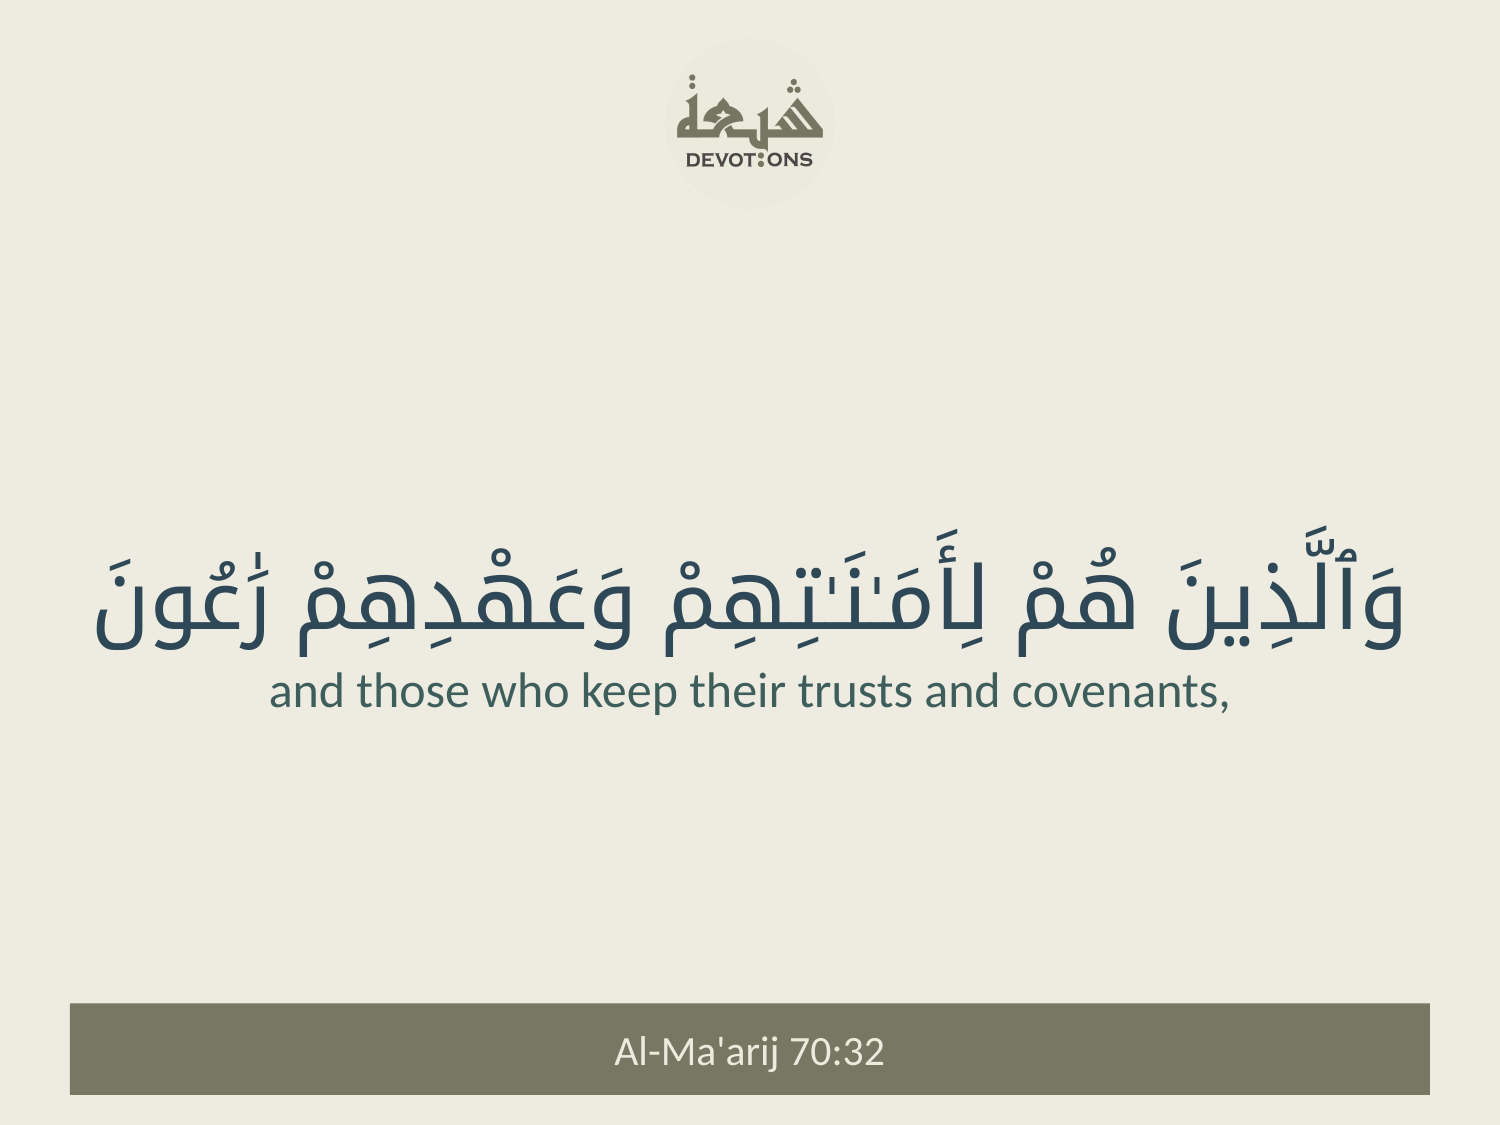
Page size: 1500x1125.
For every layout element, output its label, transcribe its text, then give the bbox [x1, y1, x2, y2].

picture [656, 29, 844, 203]
list Al-Ma'arij 70:32 [69, 1003, 1430, 1095]
list وَٱلَّذِينَ هُمْ لِأَمَـٰنَـٰتِهِمْ وَعَهْدِهِمْ رَٰعُونَ and those who keep their trusts and covenants, [69, 203, 1430, 1003]
